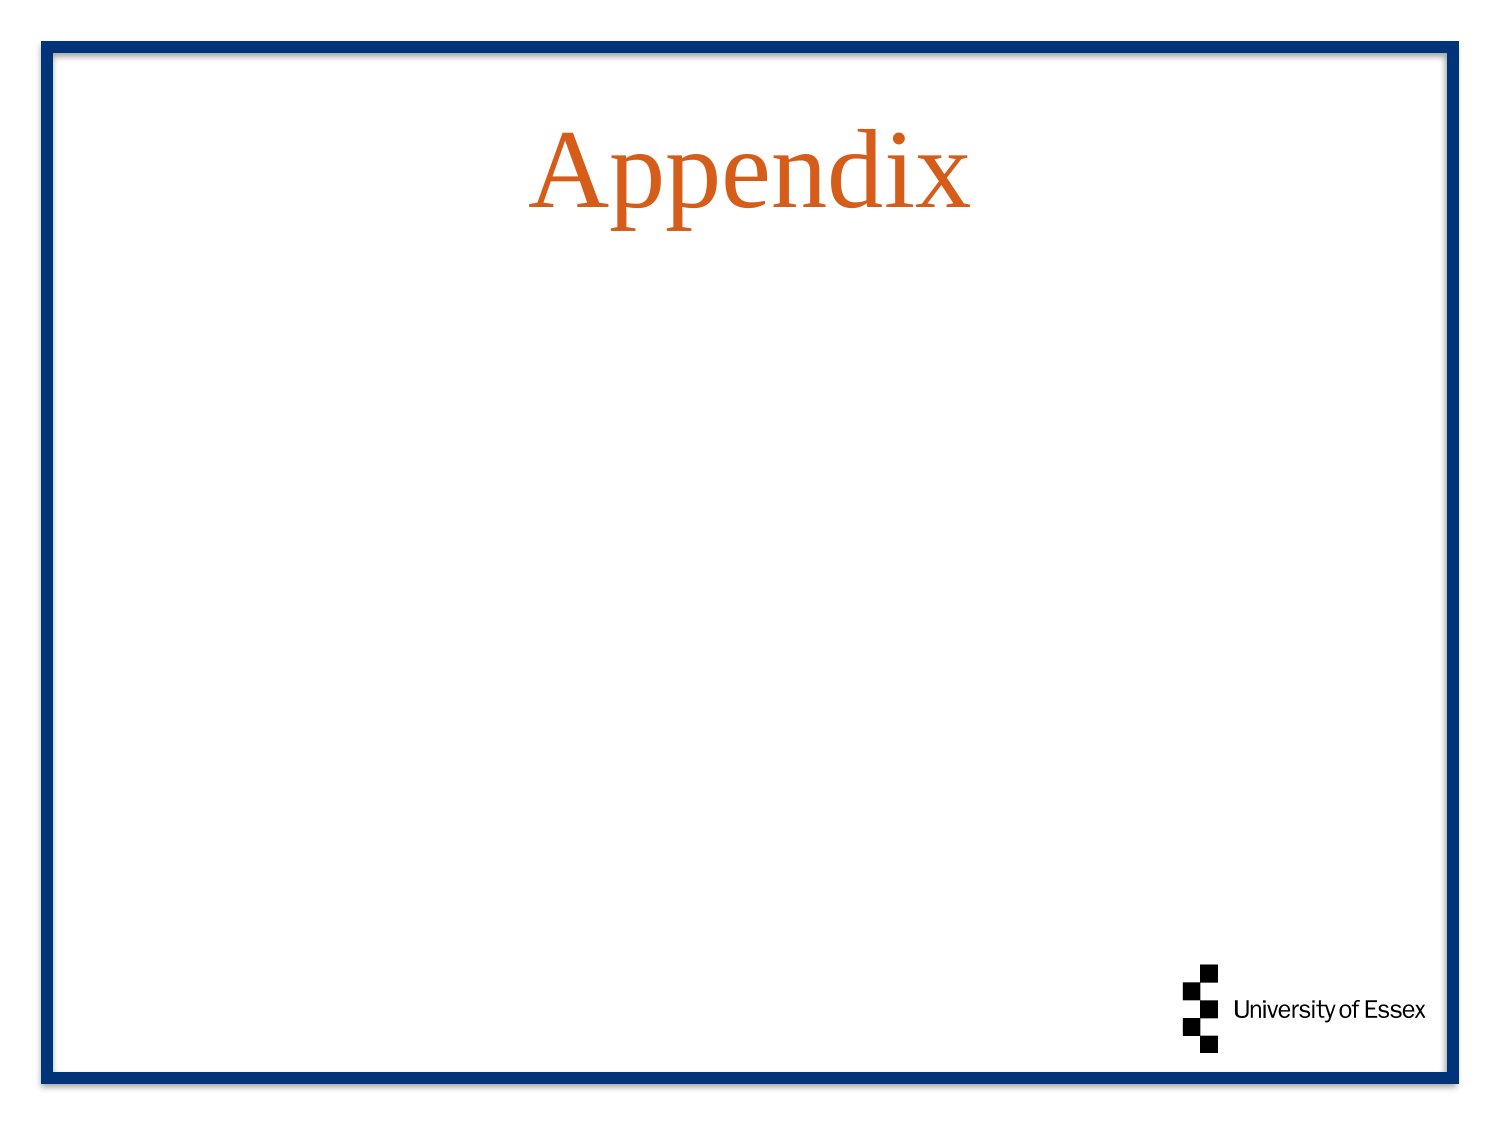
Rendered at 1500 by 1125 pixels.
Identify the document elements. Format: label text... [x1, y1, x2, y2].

title Appendix [75, 87, 1425, 233]
